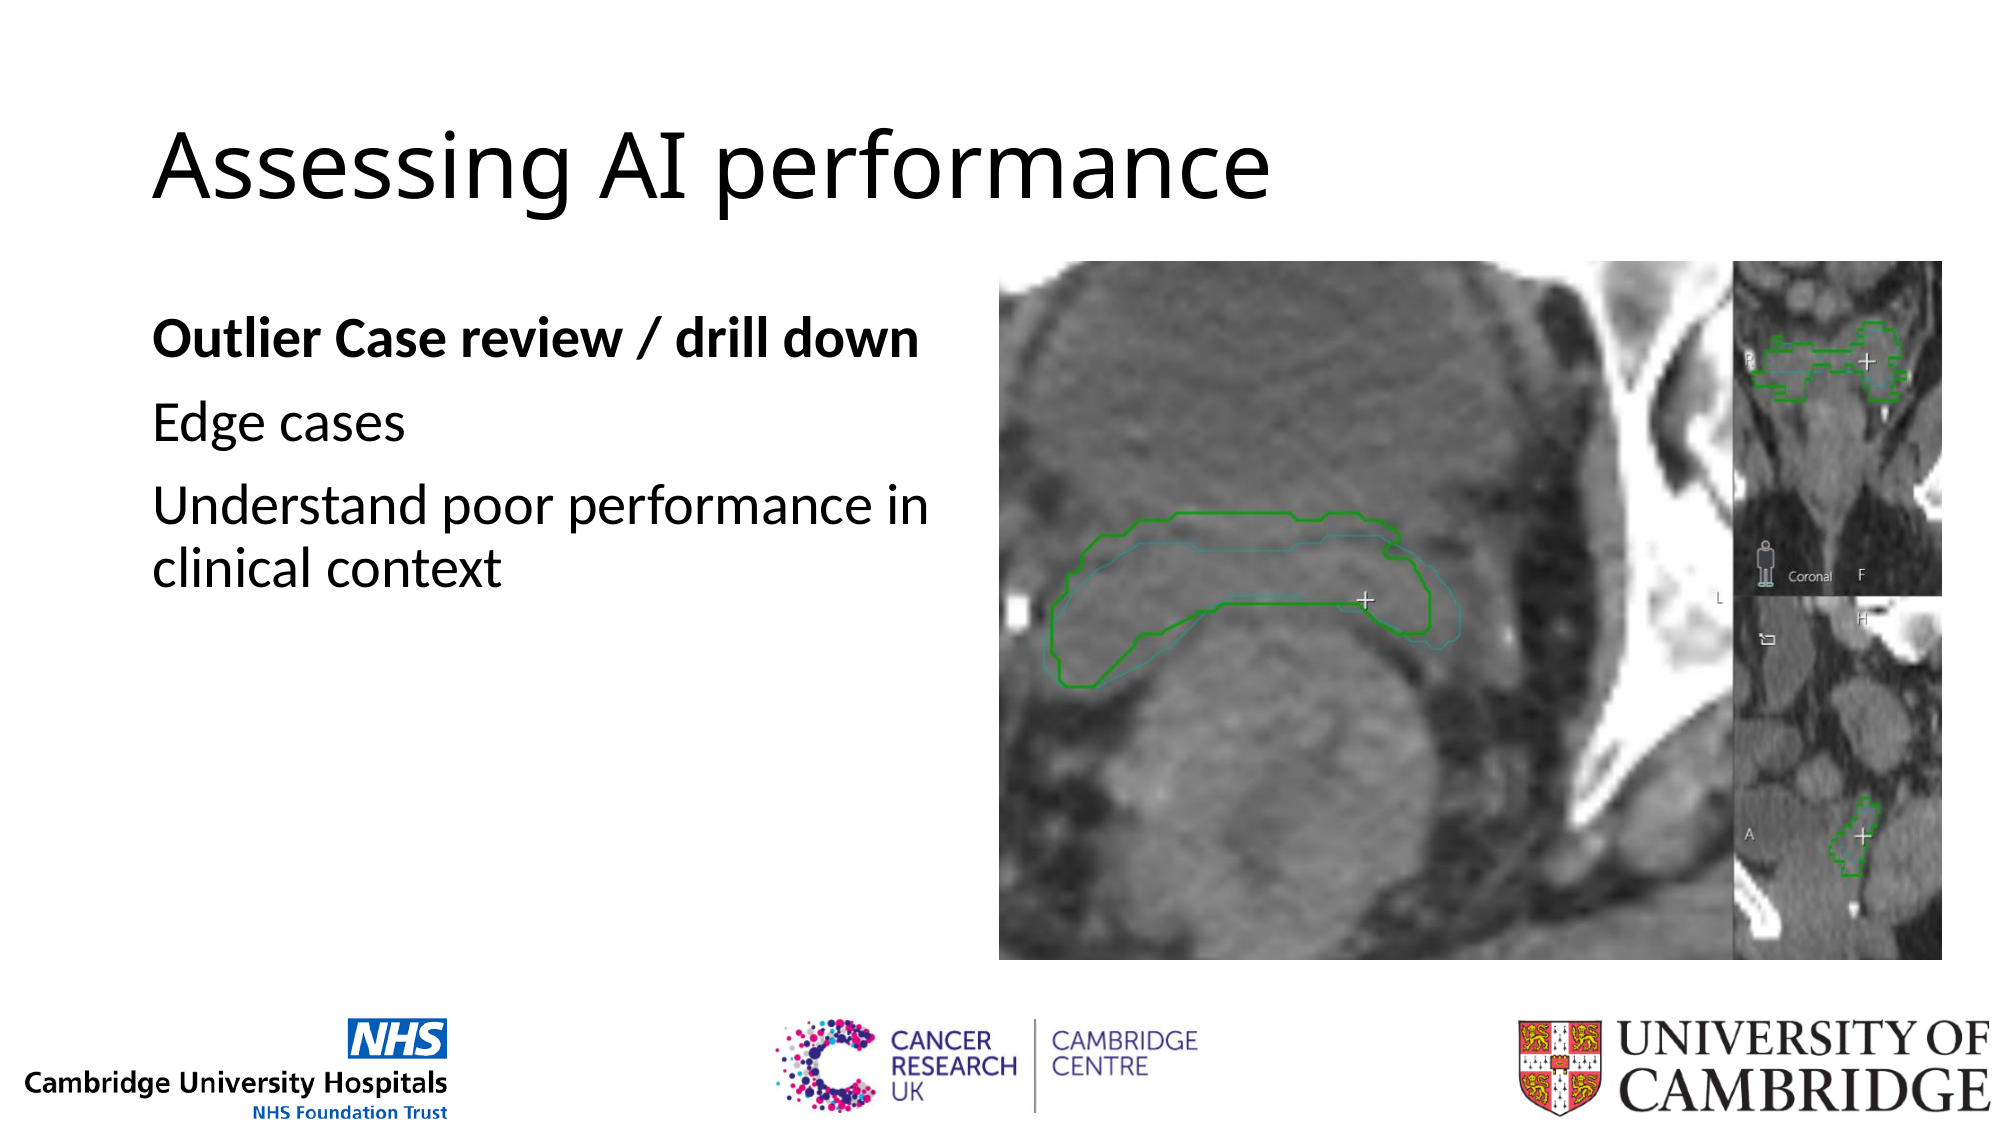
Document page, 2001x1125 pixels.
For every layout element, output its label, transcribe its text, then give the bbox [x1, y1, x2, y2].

list Outlier Case review / drill down Edge cases Understand poor performance in clinical context [137, 299, 1035, 996]
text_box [0, 996, 2000, 1125]
title Assessing AI performance [137, 59, 1863, 278]
picture [999, 261, 1942, 960]
